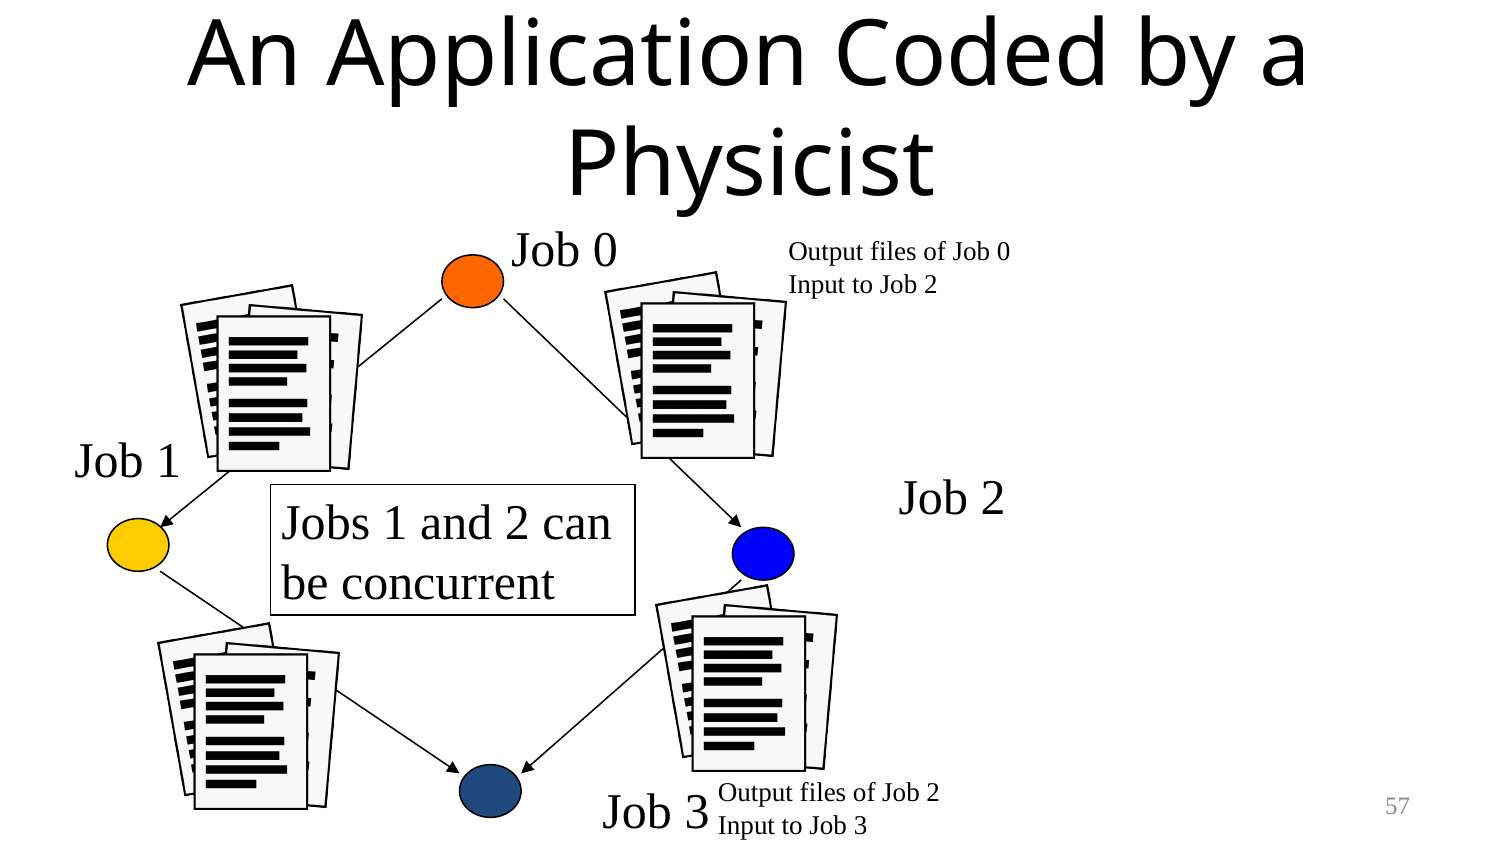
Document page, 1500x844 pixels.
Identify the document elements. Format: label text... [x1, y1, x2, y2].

text_box Jobs 1 and 2 can be concurrent [270, 484, 636, 615]
picture [180, 284, 363, 472]
slide_number 57 [1074, 782, 1425, 828]
text_box Output files of Job 2 Input to Job 3 [707, 769, 951, 844]
text_box [521, 659, 650, 774]
text_box Job 3 [591, 773, 707, 844]
text_box [732, 527, 794, 581]
text_box [459, 764, 522, 818]
picture [157, 622, 341, 810]
picture [655, 584, 839, 772]
text_box Output files of Job 0 Input to Job 2 [777, 228, 1022, 304]
text_box [107, 518, 169, 572]
text_box [160, 480, 219, 528]
text_box [345, 695, 460, 774]
text_box [678, 467, 742, 528]
text_box [441, 254, 504, 308]
text_box Job 0 [500, 211, 629, 283]
title An Application Coded by a Physicist [75, 33, 1425, 175]
text_box Job 2 [887, 459, 1017, 530]
picture [604, 271, 787, 459]
text_box Job 1 [63, 421, 193, 493]
